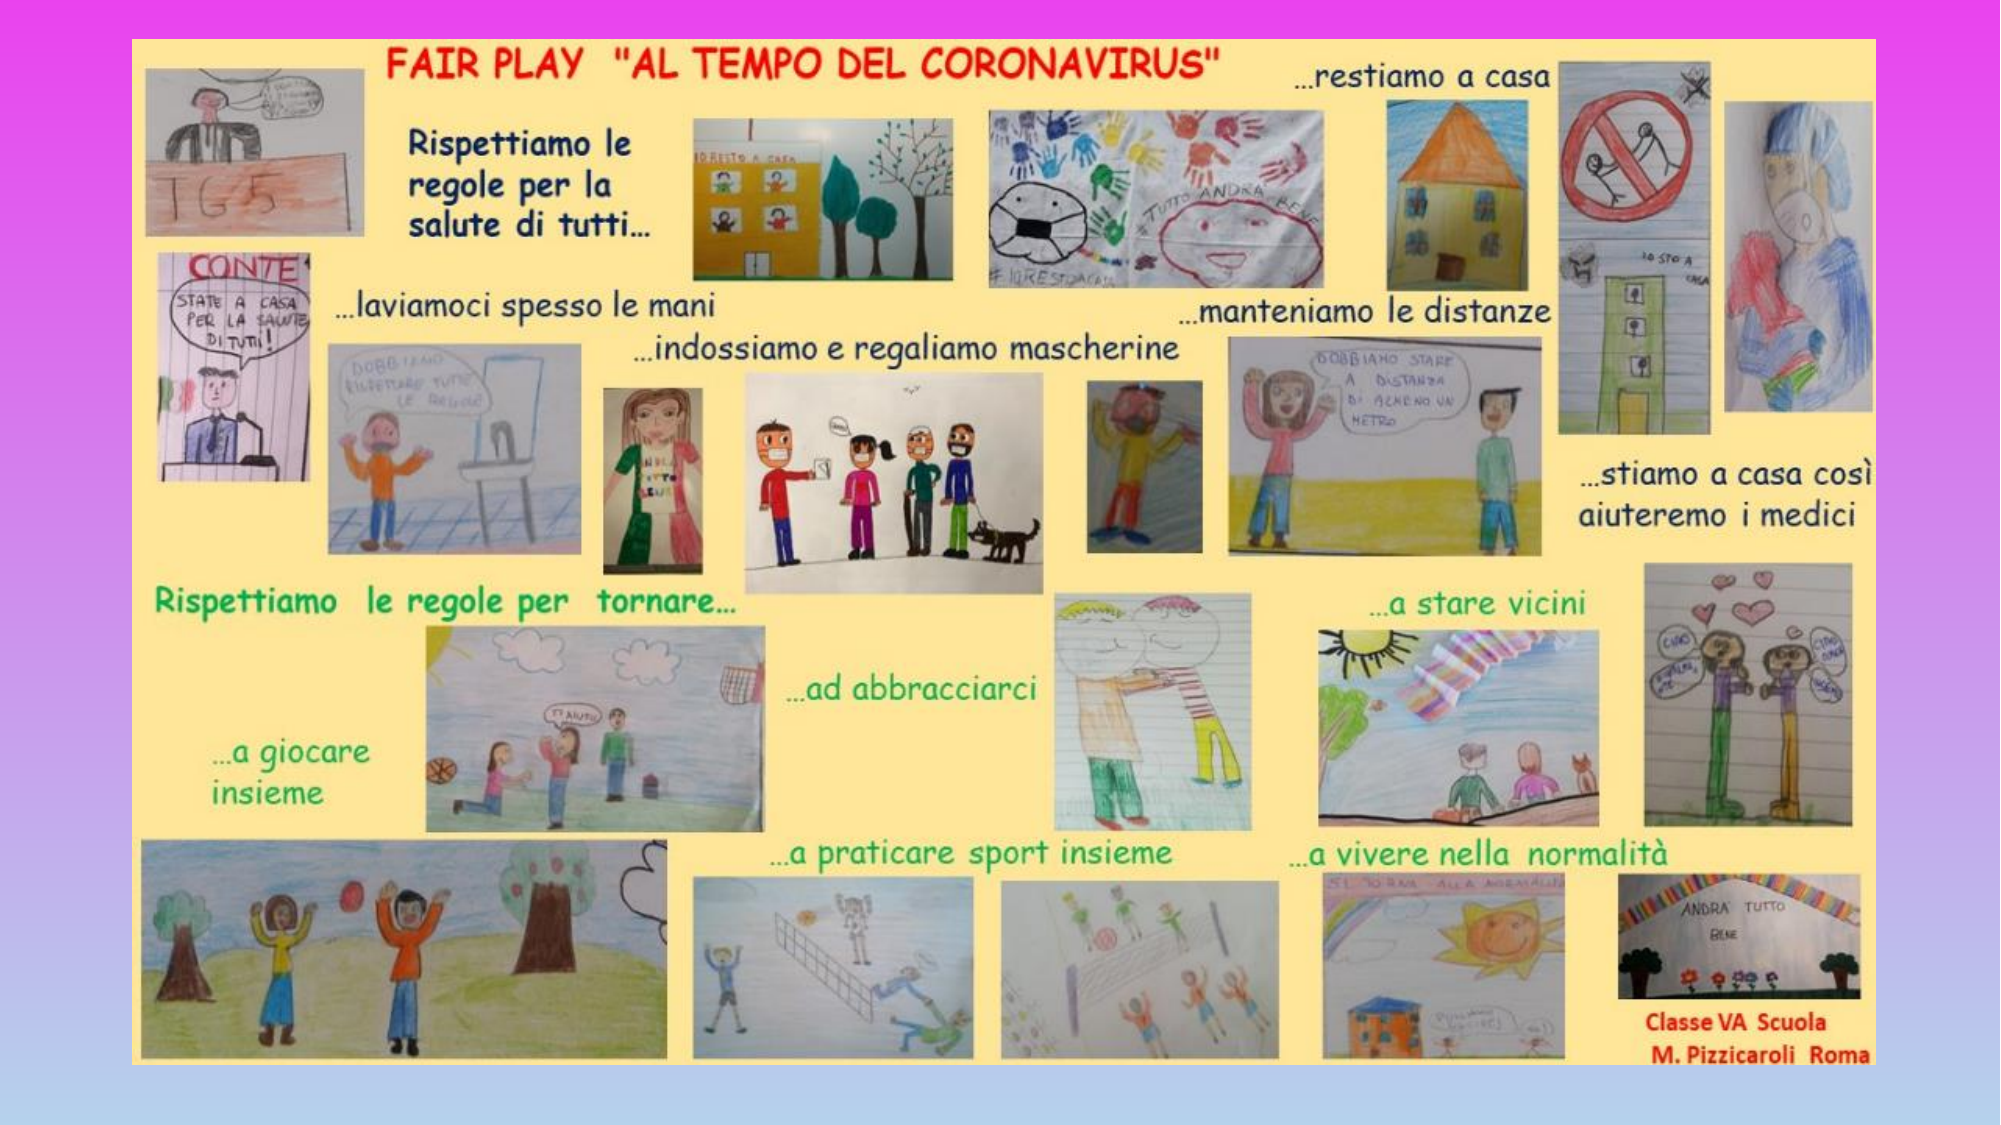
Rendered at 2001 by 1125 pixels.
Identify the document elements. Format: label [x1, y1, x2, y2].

picture [132, 39, 1876, 1065]
